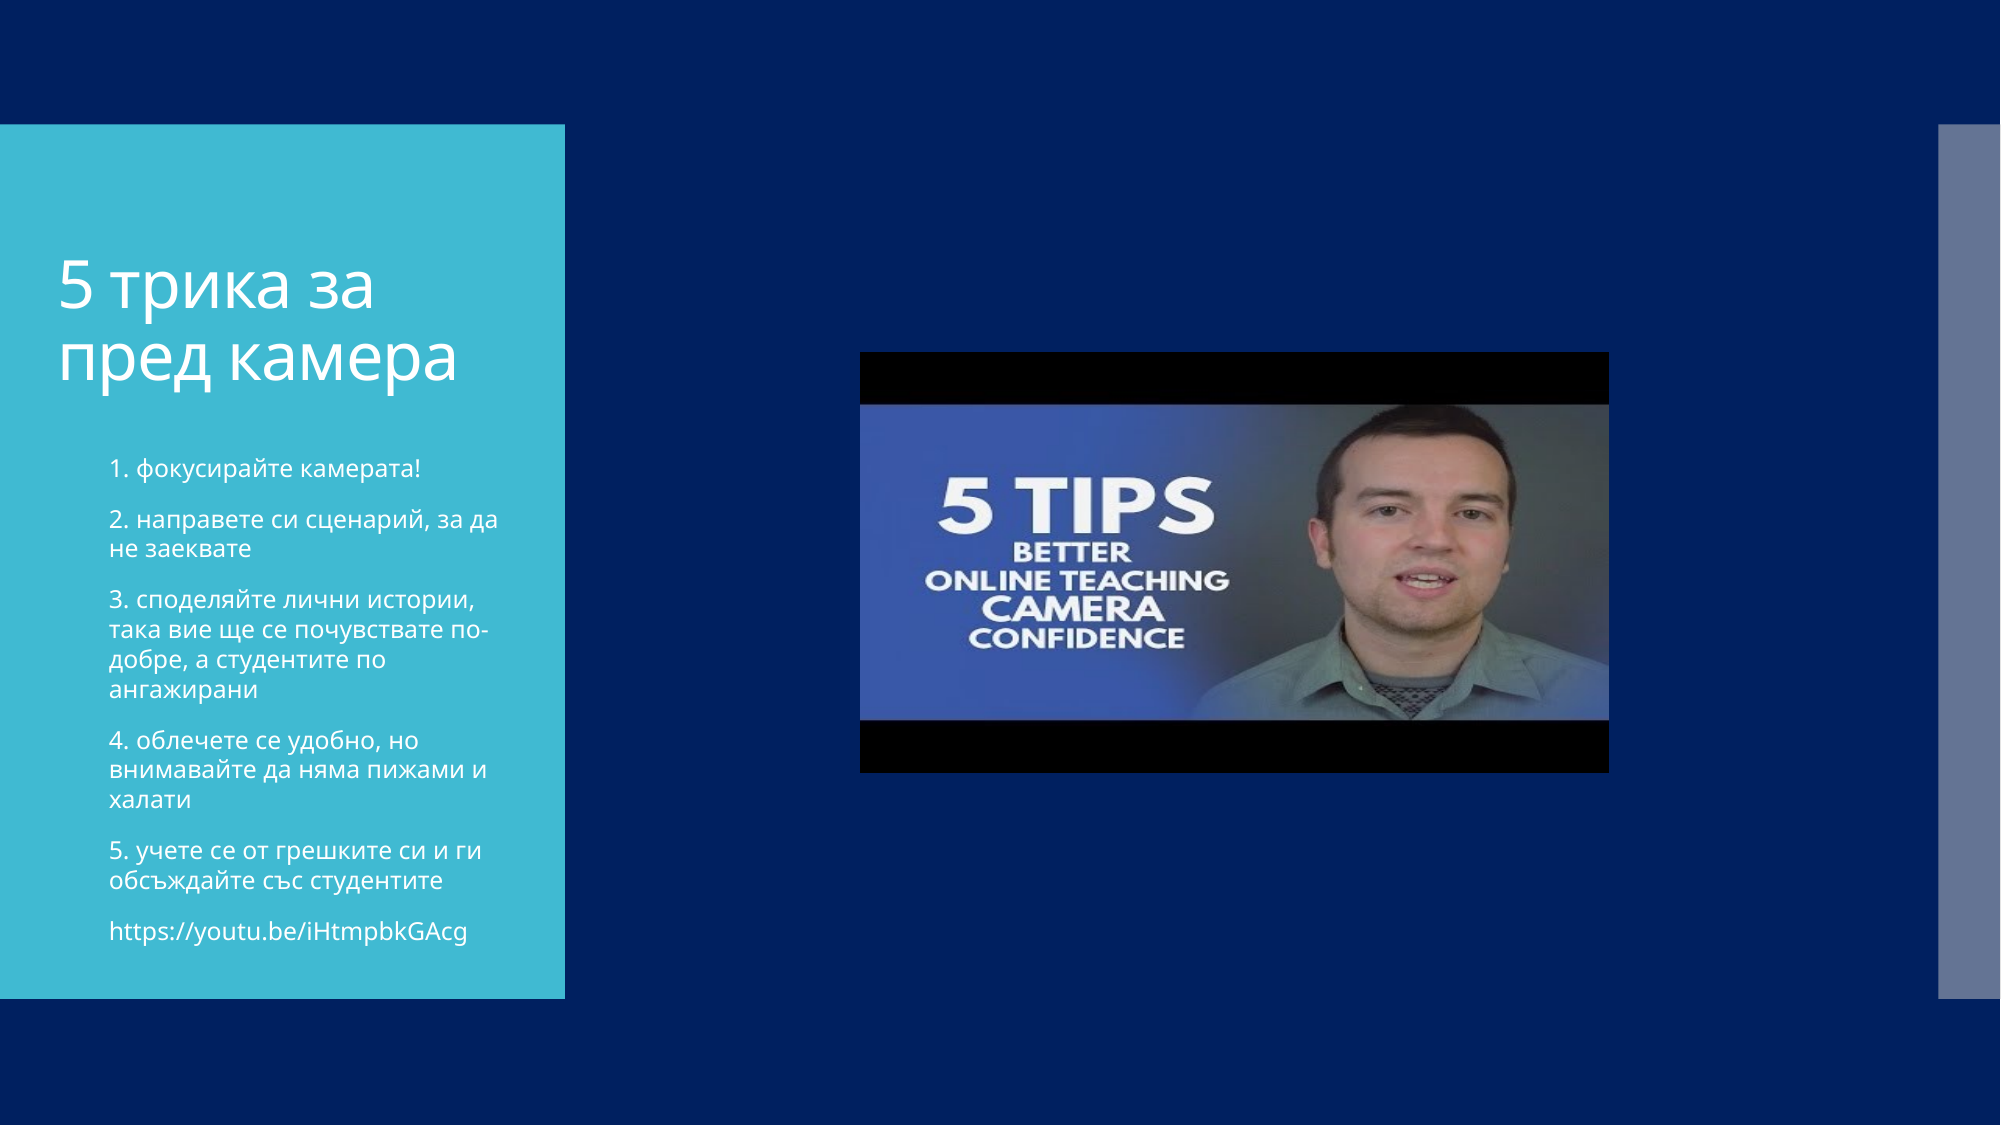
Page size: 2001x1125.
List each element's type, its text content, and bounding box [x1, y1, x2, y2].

list 1. фокусирайте камерата! 2. направете си сценарий, за да не заеквате 3. споделяйте лични истории, така вие ще се почувствате по-добре, а студентите по ангажирани 4. облечете се удобно, но внимавайте да няма пижами и халати 5. учете се от грешките си и ги обсъждайте със студентите https://youtu.be/iHtmpbkGAcg [41, 444, 536, 955]
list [859, 351, 1610, 774]
title 5 трика за пред камера [41, 187, 507, 444]
